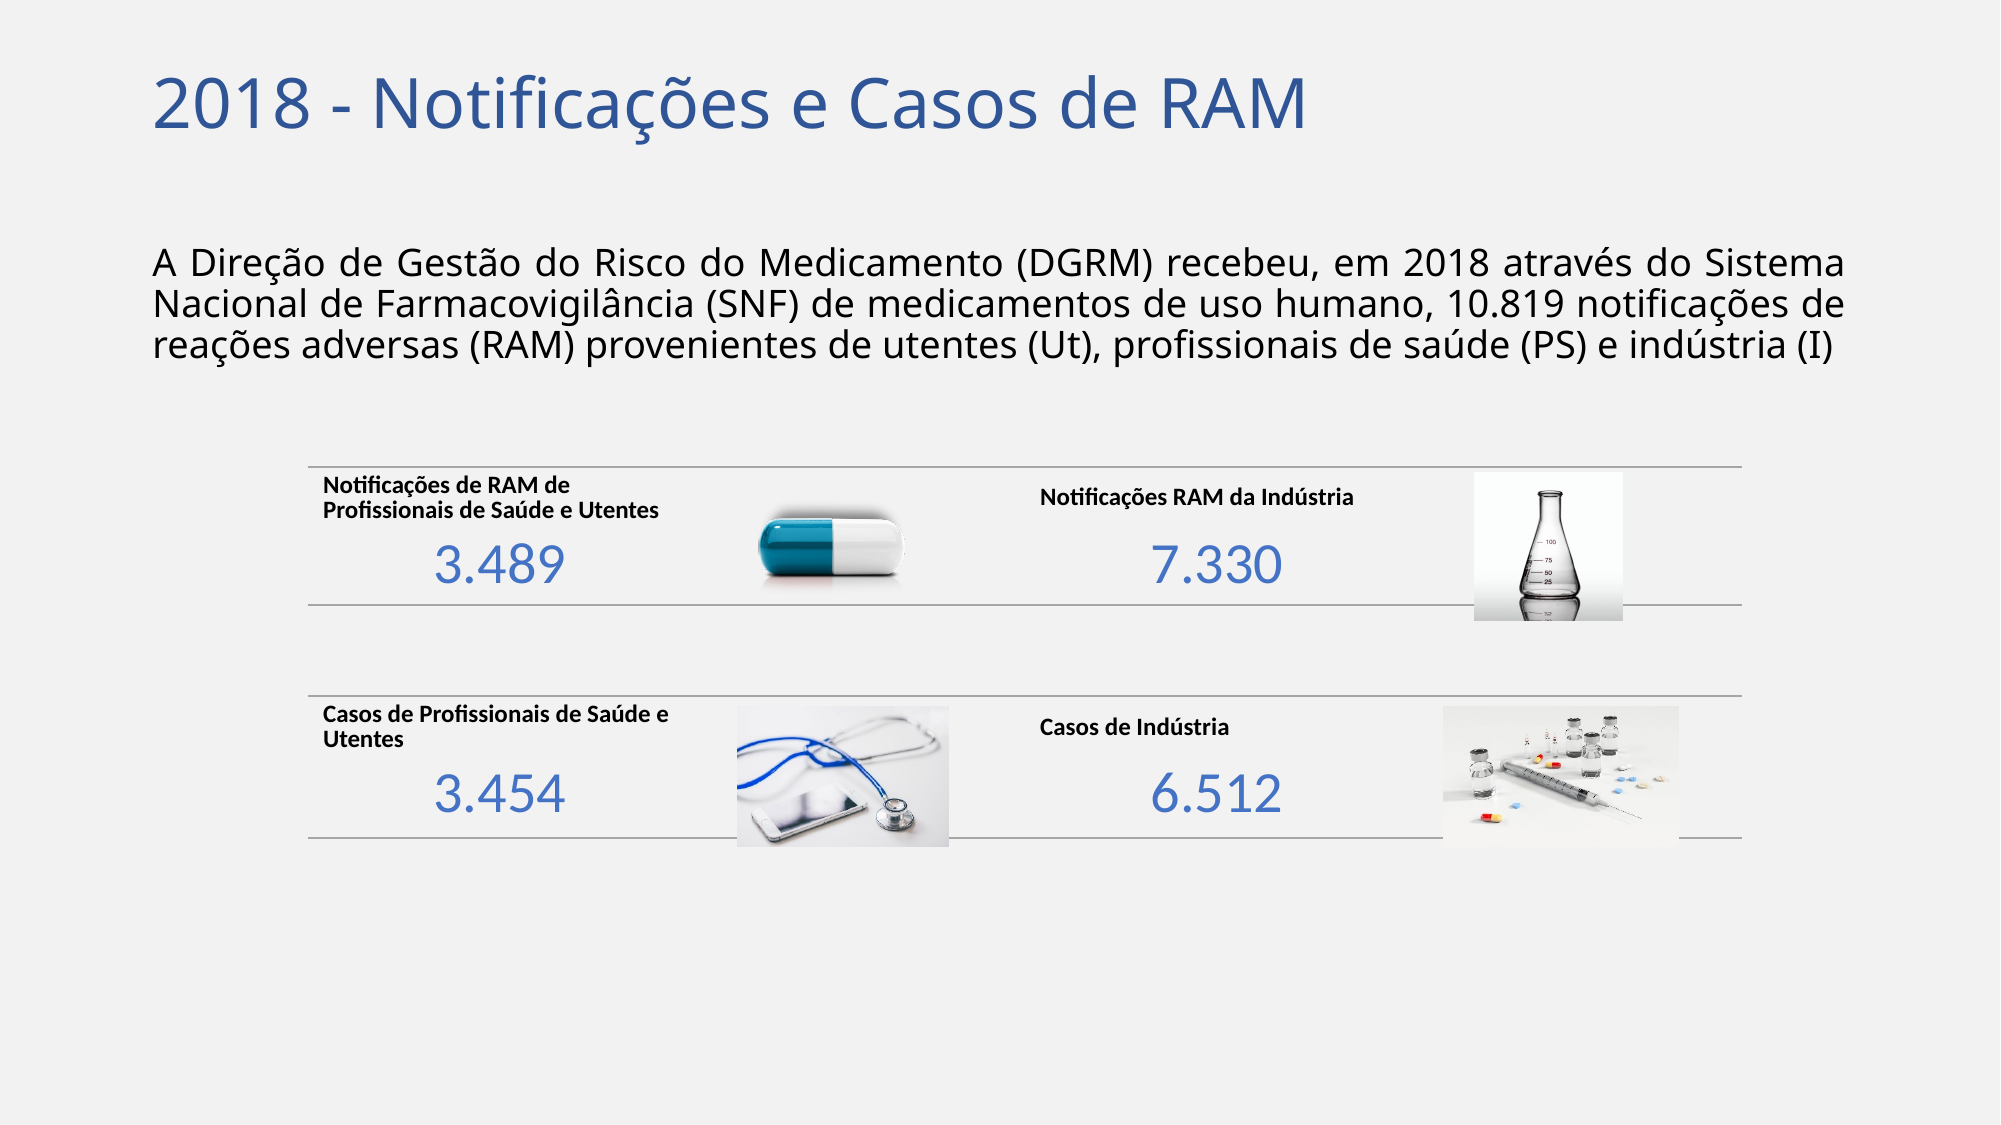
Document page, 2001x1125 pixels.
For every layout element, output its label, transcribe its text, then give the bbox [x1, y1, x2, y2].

table_header Casos de Indústria [1025, 697, 1409, 761]
table_cell 7.330 [1025, 532, 1409, 604]
table_header Notificações RAM da Indústria [1025, 468, 1409, 532]
table_header [1409, 697, 1742, 837]
table_cell 3.454 [308, 761, 692, 837]
table_header [692, 468, 1025, 604]
title 2018 - Notificações e Casos de RAM [137, 59, 1543, 152]
picture [737, 706, 949, 847]
table_header [1409, 468, 1742, 604]
table_cell 6.512 [1025, 761, 1409, 837]
table_cell 3.489 [308, 532, 692, 604]
table_header Casos de Profissionais de Saúde e Utentes [308, 697, 692, 761]
picture [1443, 706, 1679, 847]
table_header [692, 697, 1025, 837]
text_box A Direção de Gestão do Risco do Medicamento (DGRM) recebeu, em 2018 através do Sistema Nacional de Farmacovigilância (SNF) de medicamentos de uso humano, 10.819 notificações de reações adversas (RAM) provenientes de utentes (Ut), profissionais de saúde (PS) e indústria (I) [137, 216, 1863, 395]
picture [1474, 472, 1623, 621]
table_header Notificações de RAM de Profissionais de Saúde e Utentes [308, 468, 692, 532]
picture [737, 497, 929, 598]
